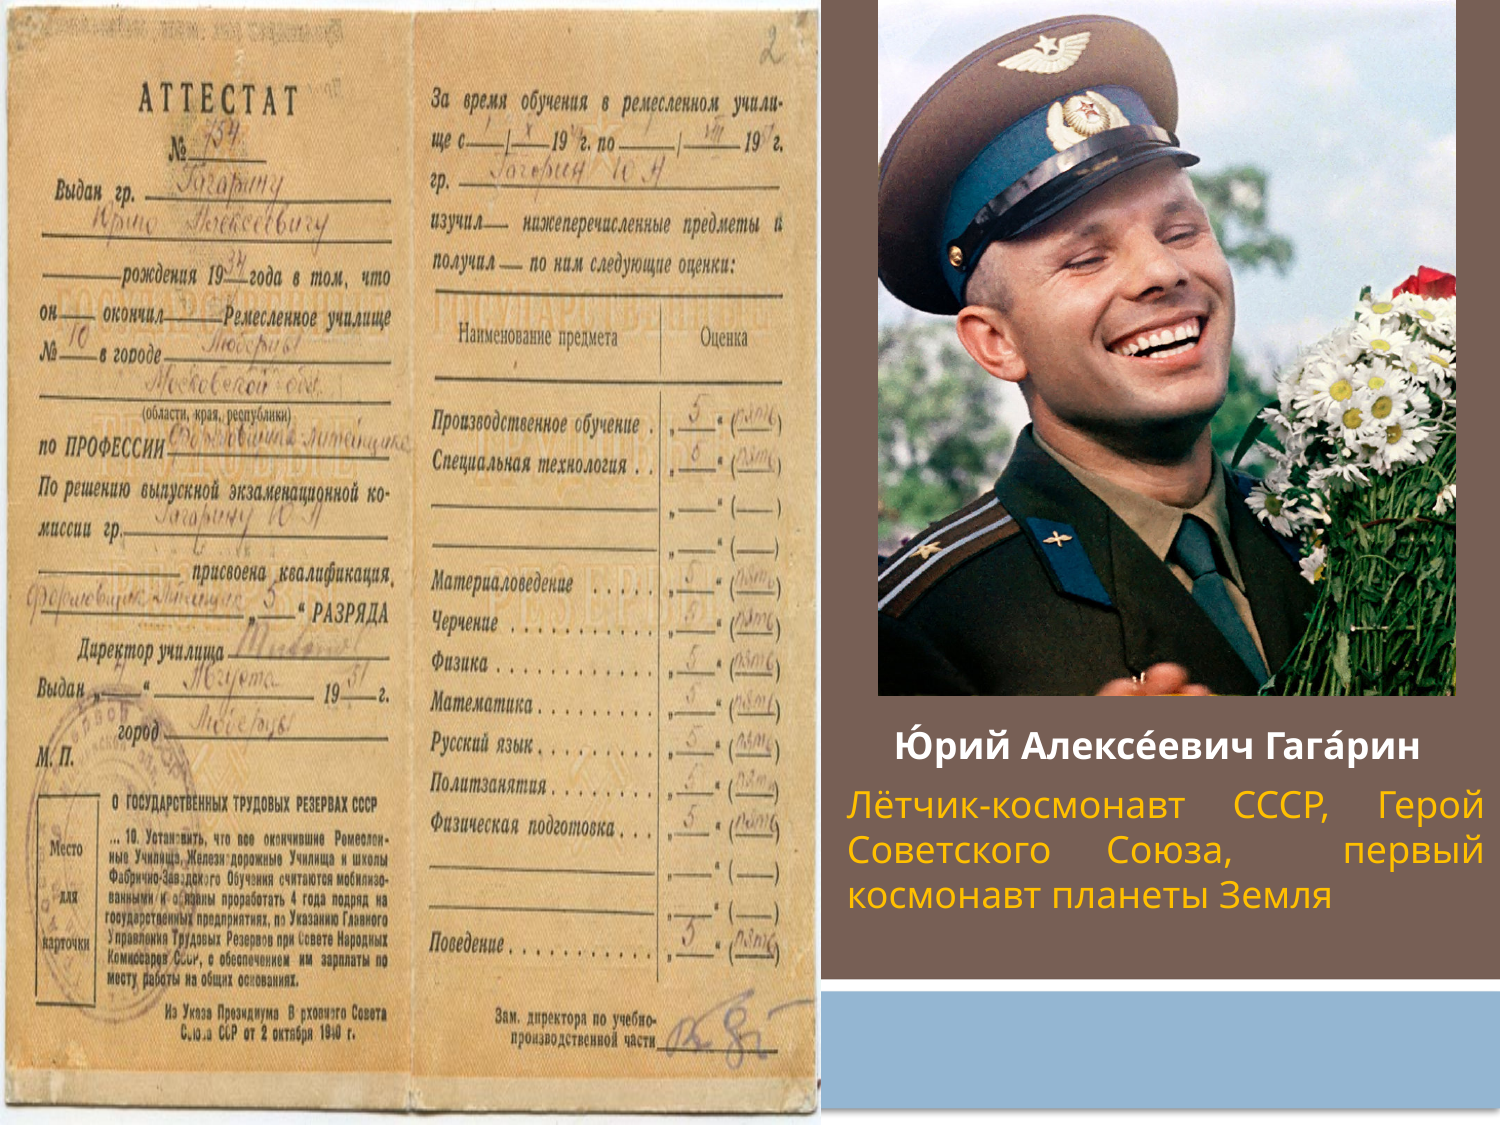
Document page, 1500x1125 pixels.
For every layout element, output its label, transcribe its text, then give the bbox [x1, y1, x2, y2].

text_box Ю́рий Алексе́евич Гага́рин [878, 714, 1465, 773]
picture [878, 0, 1456, 696]
picture [0, 0, 821, 1125]
text_box Лётчик-космонавт СССР, Герой Советского Союза, первый космонавт планеты Земля [832, 773, 1500, 924]
